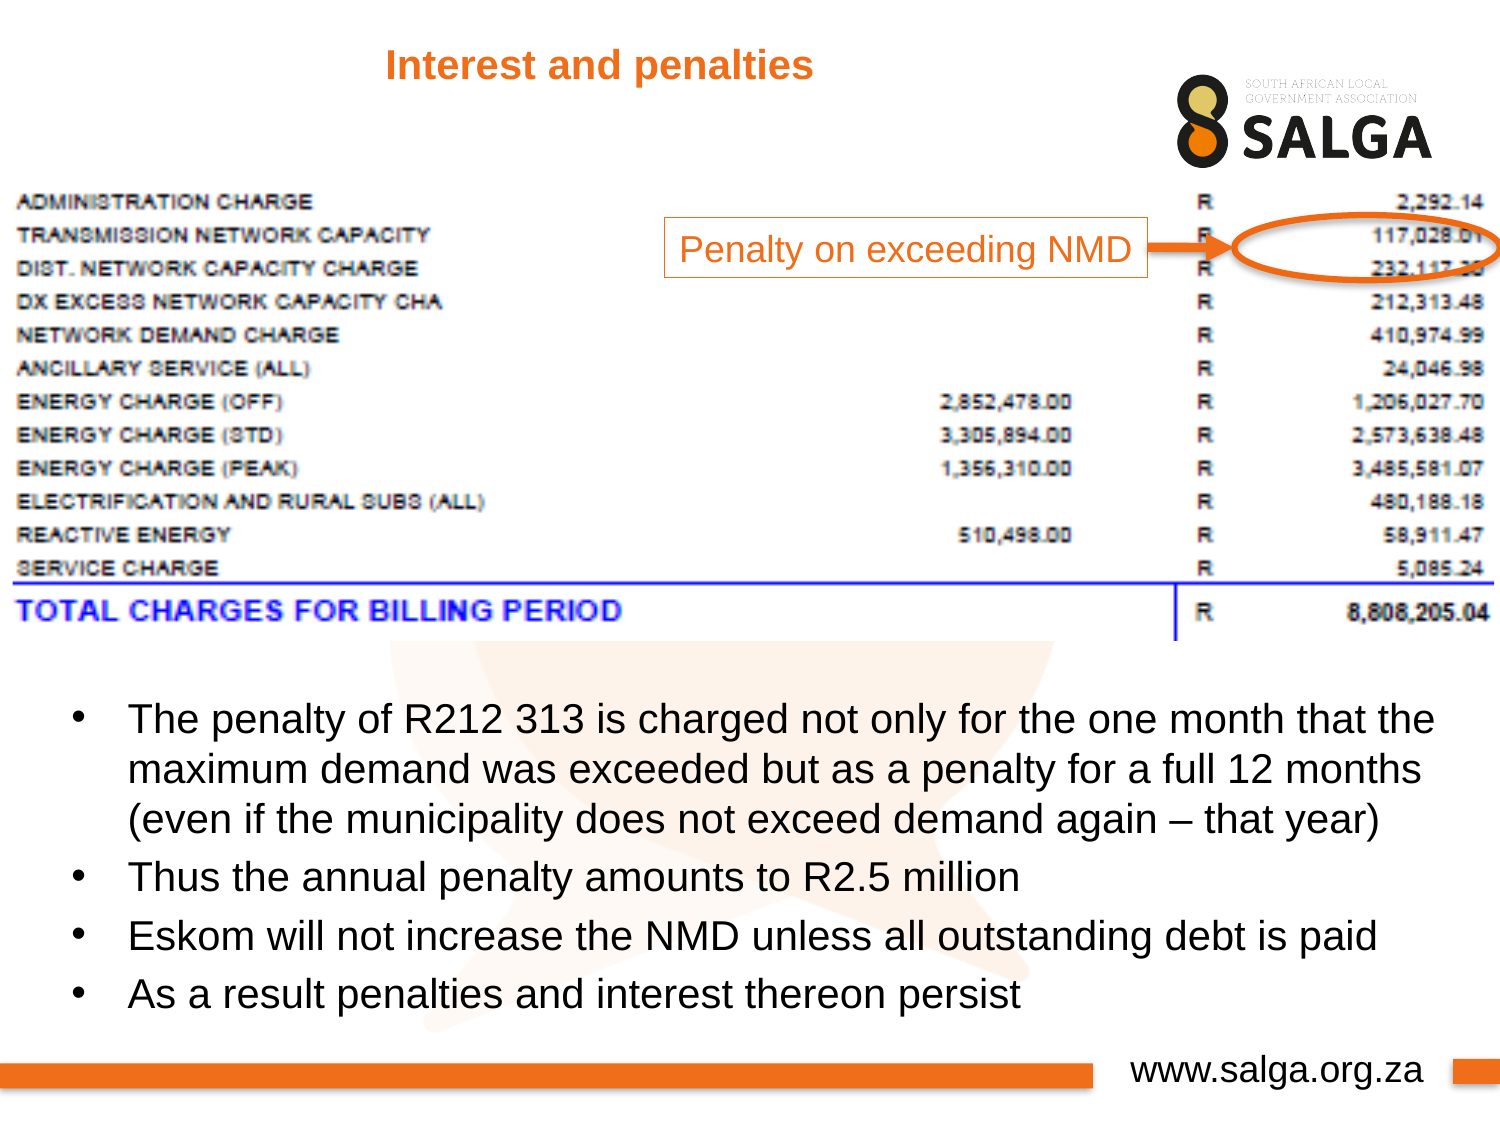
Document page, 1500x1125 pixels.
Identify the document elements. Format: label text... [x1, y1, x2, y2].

list The penalty of R212 313 is charged not only for the one month that the maximum demand was exceeded but as a penalty for a full 12 months (even if the municipality does not exceed demand again – that year) Thus the annual penalty amounts to R2.5 million Eskom will not increase the NMD unless all outstanding debt is paid As a result penalties and interest thereon persist [56, 683, 1482, 1060]
picture [12, 69, 1495, 683]
title Interest and penalties [75, 0, 1125, 128]
